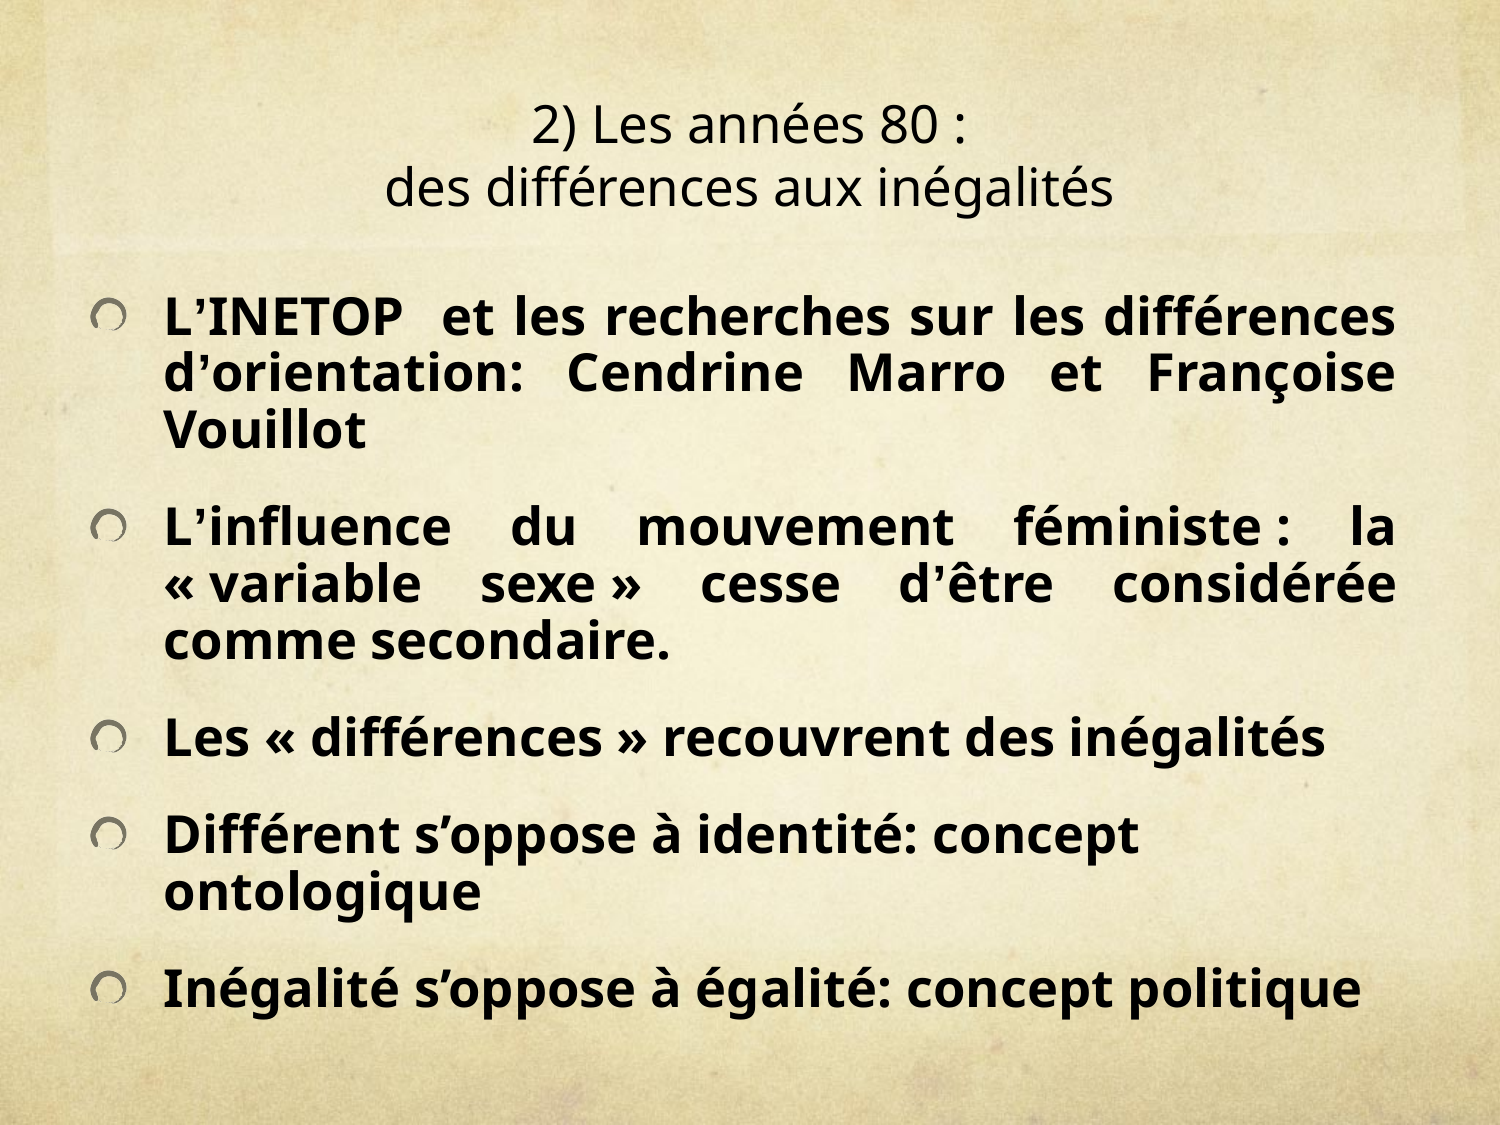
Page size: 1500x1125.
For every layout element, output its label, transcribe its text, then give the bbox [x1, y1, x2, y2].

list L’INETOP et les recherches sur les différences d’orientation: Cendrine Marro et Françoise Vouillot L’influence du mouvement féministe : la « variable sexe » cesse d’être considérée comme secondaire. Les « différences » recouvrent des inégalités Différent s’oppose à identité: concept ontologique Inégalité s’oppose à égalité: concept politique [75, 282, 1413, 1075]
title 2) Les années 80 : des différences aux inégalités [150, 82, 1350, 225]
picture [0, 0, 1500, 1125]
